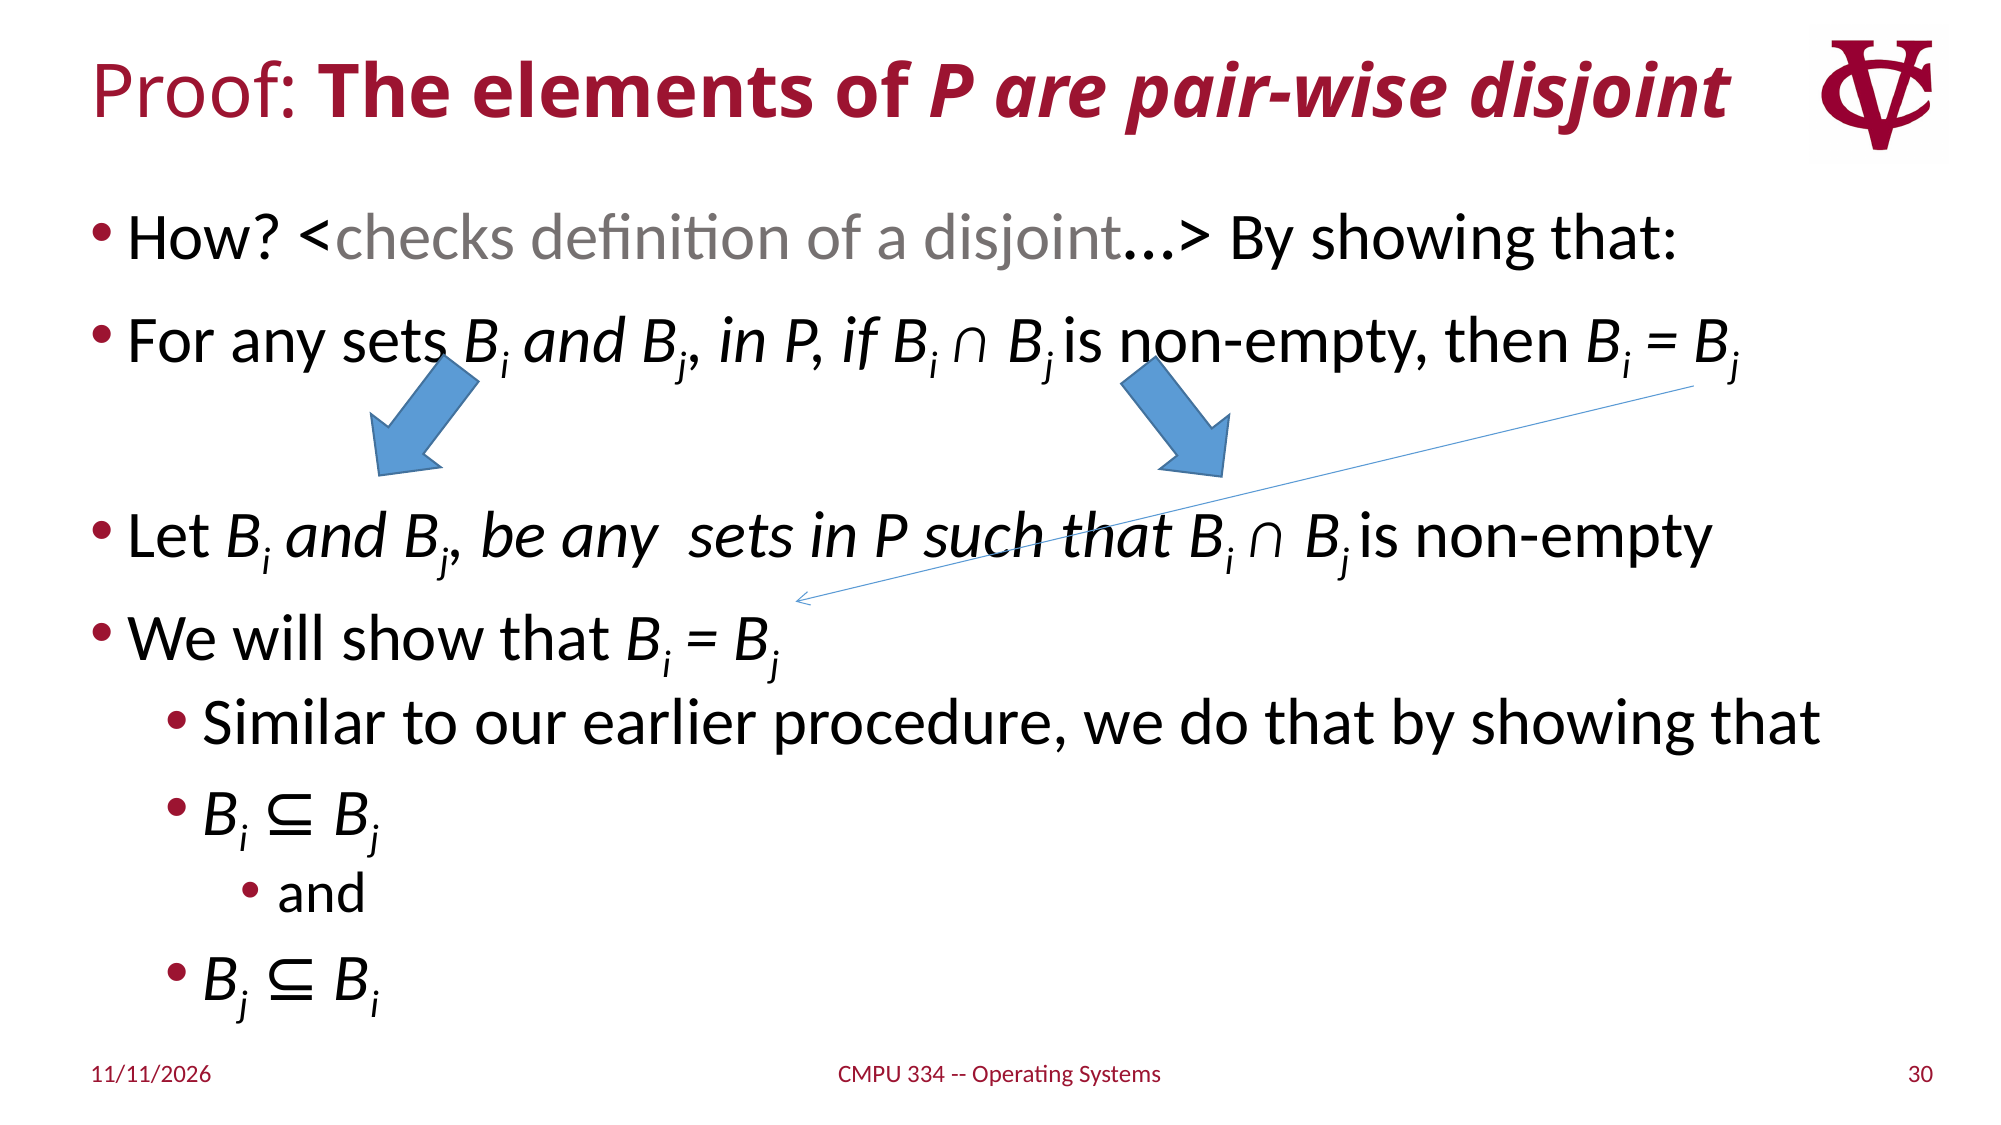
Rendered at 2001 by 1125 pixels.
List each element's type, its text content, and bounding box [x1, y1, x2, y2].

picture [1809, 24, 1949, 164]
text_box [369, 353, 481, 477]
list How? <checks definition of a disjoint…> By showing that: For any sets Bi and Bj, in P, if Bi ∩ Bj is non-empty, then Bi = Bj Let Bi and Bj, be any sets in P such that Bi ∩ Bj is non-empty We will show that Bi = Bj Similar to our earlier procedure, we do that by showing that Bi ⊆ Bj and Bj ⊆ Bi [75, 187, 1925, 1043]
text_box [795, 385, 1694, 602]
slide_number 30 [1384, 1042, 1949, 1103]
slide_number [75, 1042, 640, 1103]
title Proof: The elements of P are pair-wise disjoint [75, 37, 1793, 151]
text_box [1119, 355, 1180, 385]
footer CMPU 334 -- Operating Systems [662, 1042, 1338, 1103]
